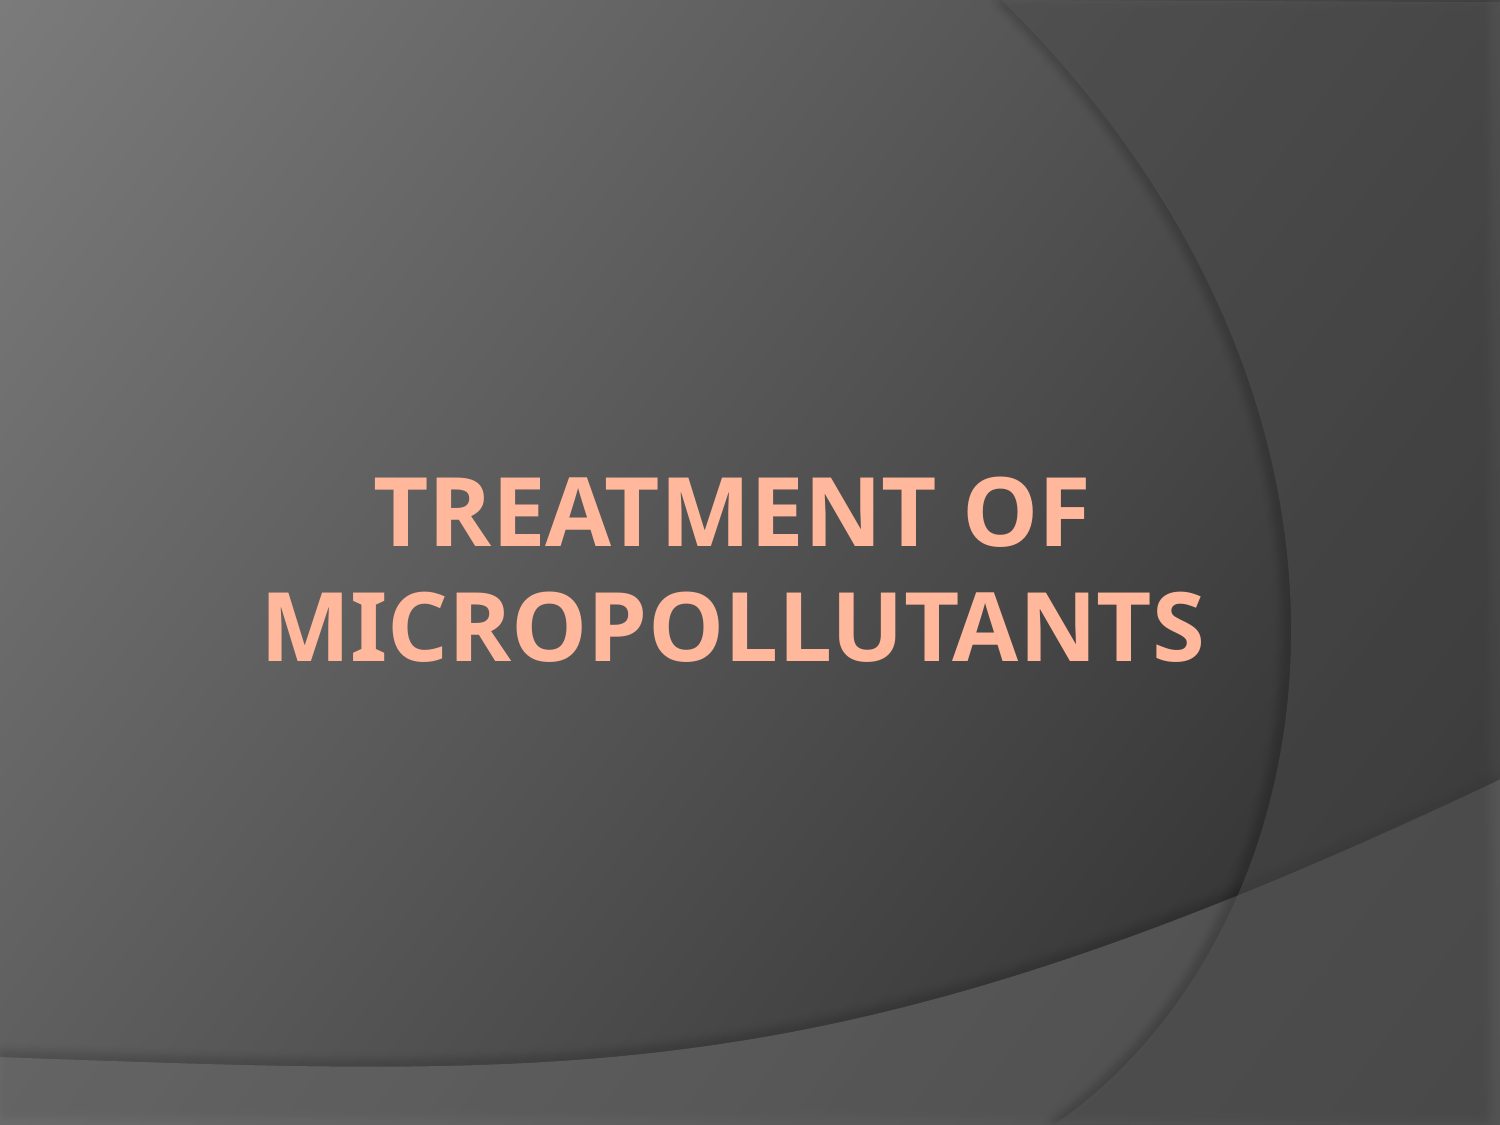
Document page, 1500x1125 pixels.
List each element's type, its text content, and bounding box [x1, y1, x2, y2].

title TREATMENT OF MICROPOLLUTANTS [70, 328, 1395, 1032]
